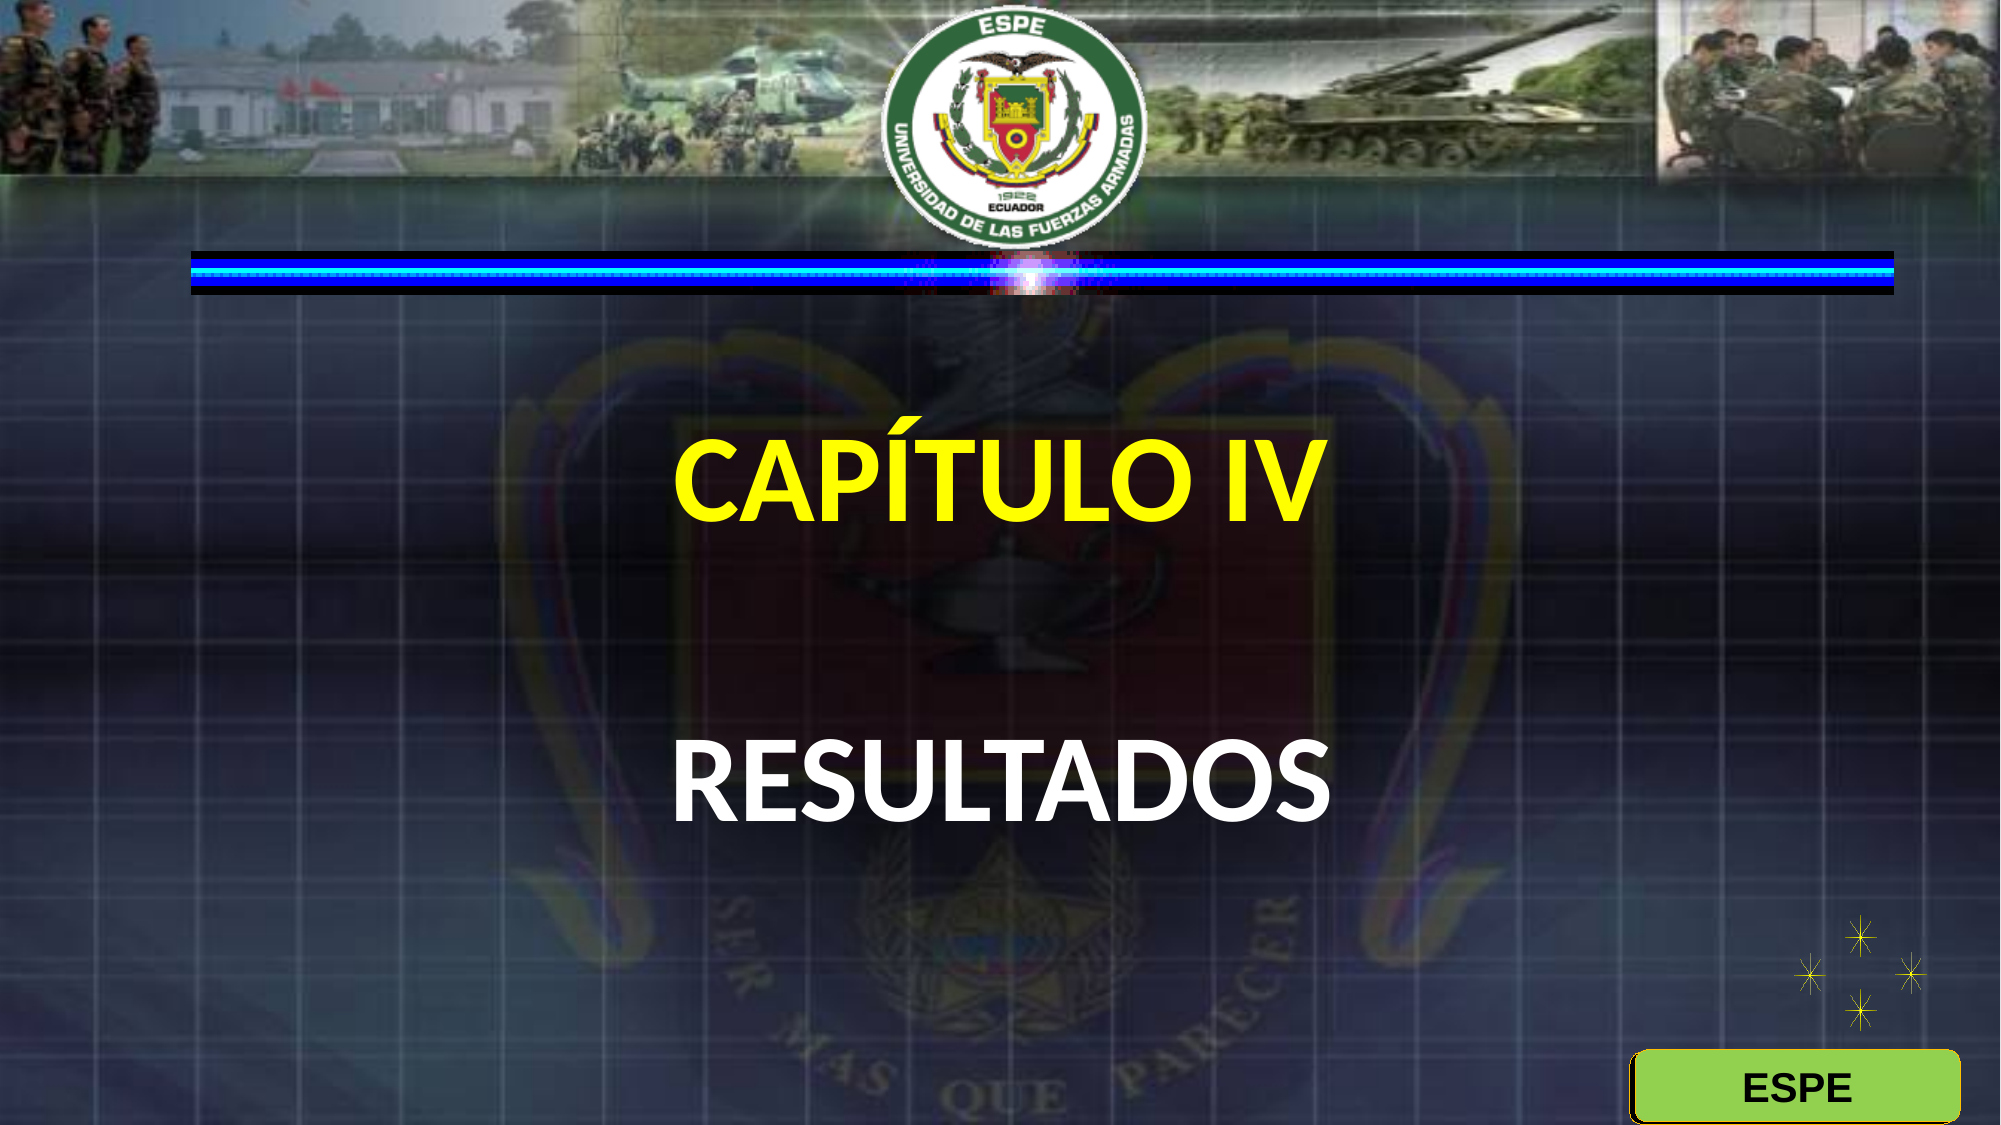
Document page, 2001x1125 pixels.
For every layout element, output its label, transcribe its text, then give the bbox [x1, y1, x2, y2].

text_box CEMA 69 [1629, 1052, 1950, 1125]
text_box CAPÍTULO IV RESULTADOS [654, 389, 1349, 854]
text_box ESPE [1635, 1049, 1961, 1122]
picture [0, 0, 2001, 1125]
